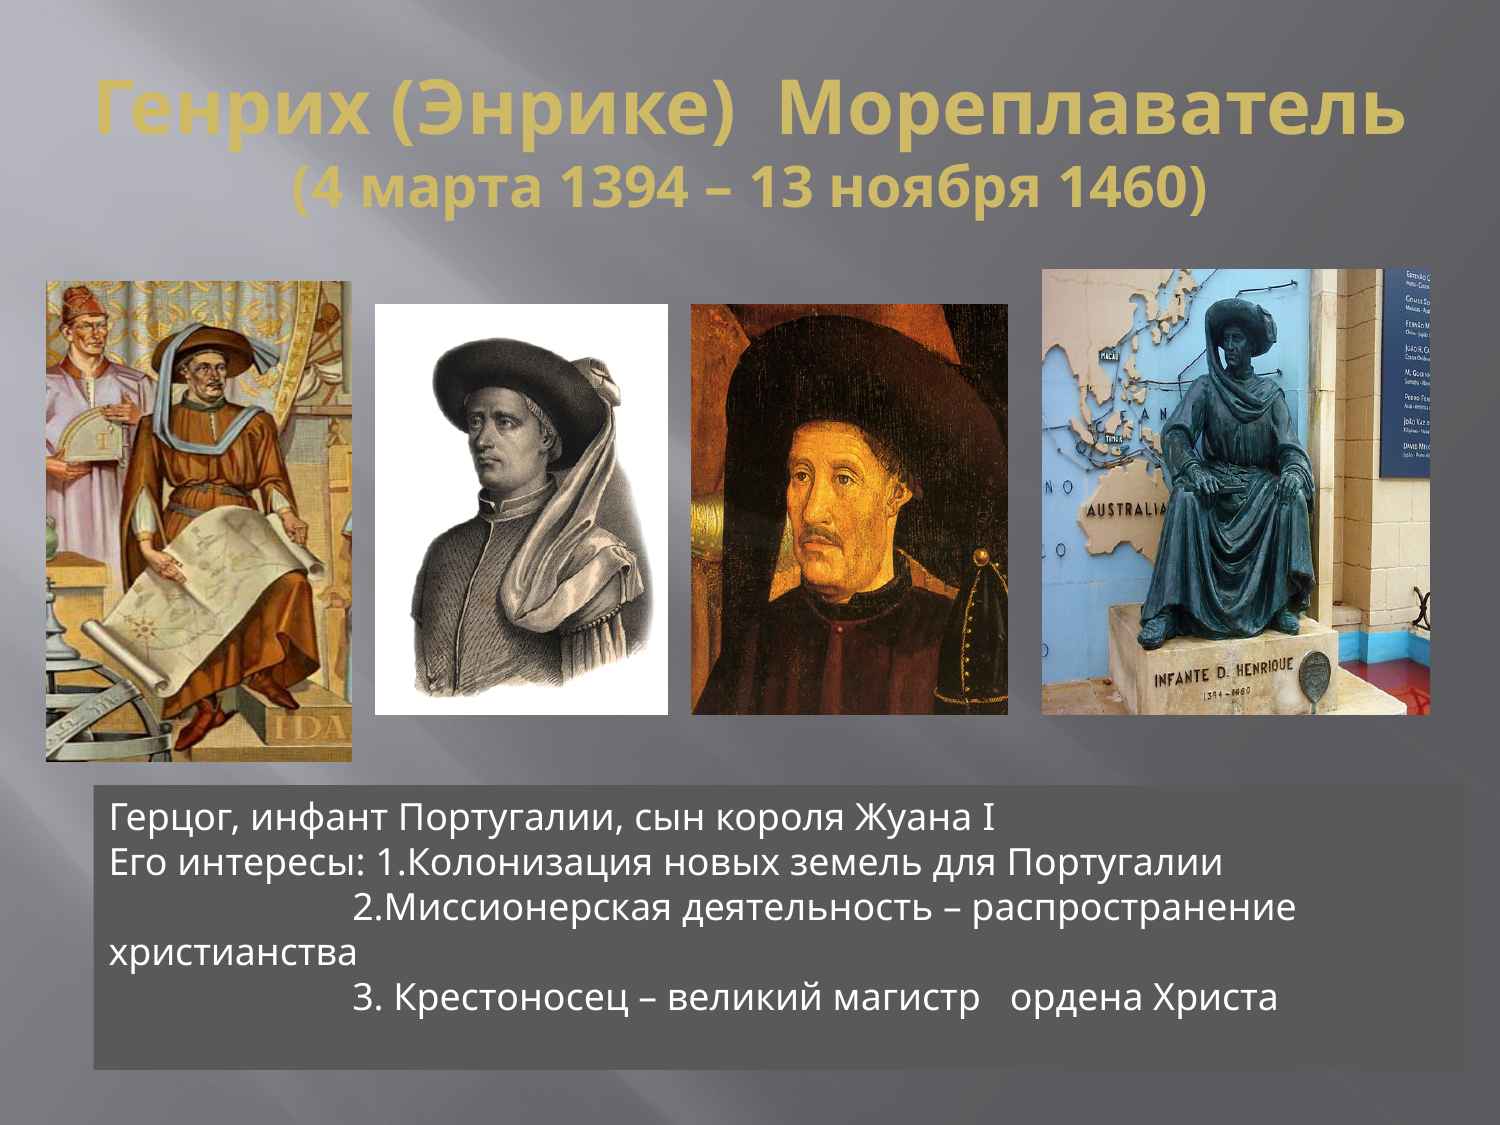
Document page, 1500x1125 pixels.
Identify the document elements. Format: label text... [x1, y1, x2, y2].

picture [374, 304, 669, 716]
title Генрих (Энрике) Мореплаватель (4 марта 1394 – 13 ноября 1460) [75, 45, 1425, 233]
text_box Герцог, инфант Португалии, сын короля Жуана I Его интересы: 1.Колонизация новых земель для Португалии 2.Миссионерская деятельность – распространение христианства 3. Крестоносец – великий магистр ордена Христа [93, 785, 1465, 1070]
picture [46, 280, 352, 762]
picture [1042, 269, 1430, 716]
picture [691, 304, 1008, 716]
